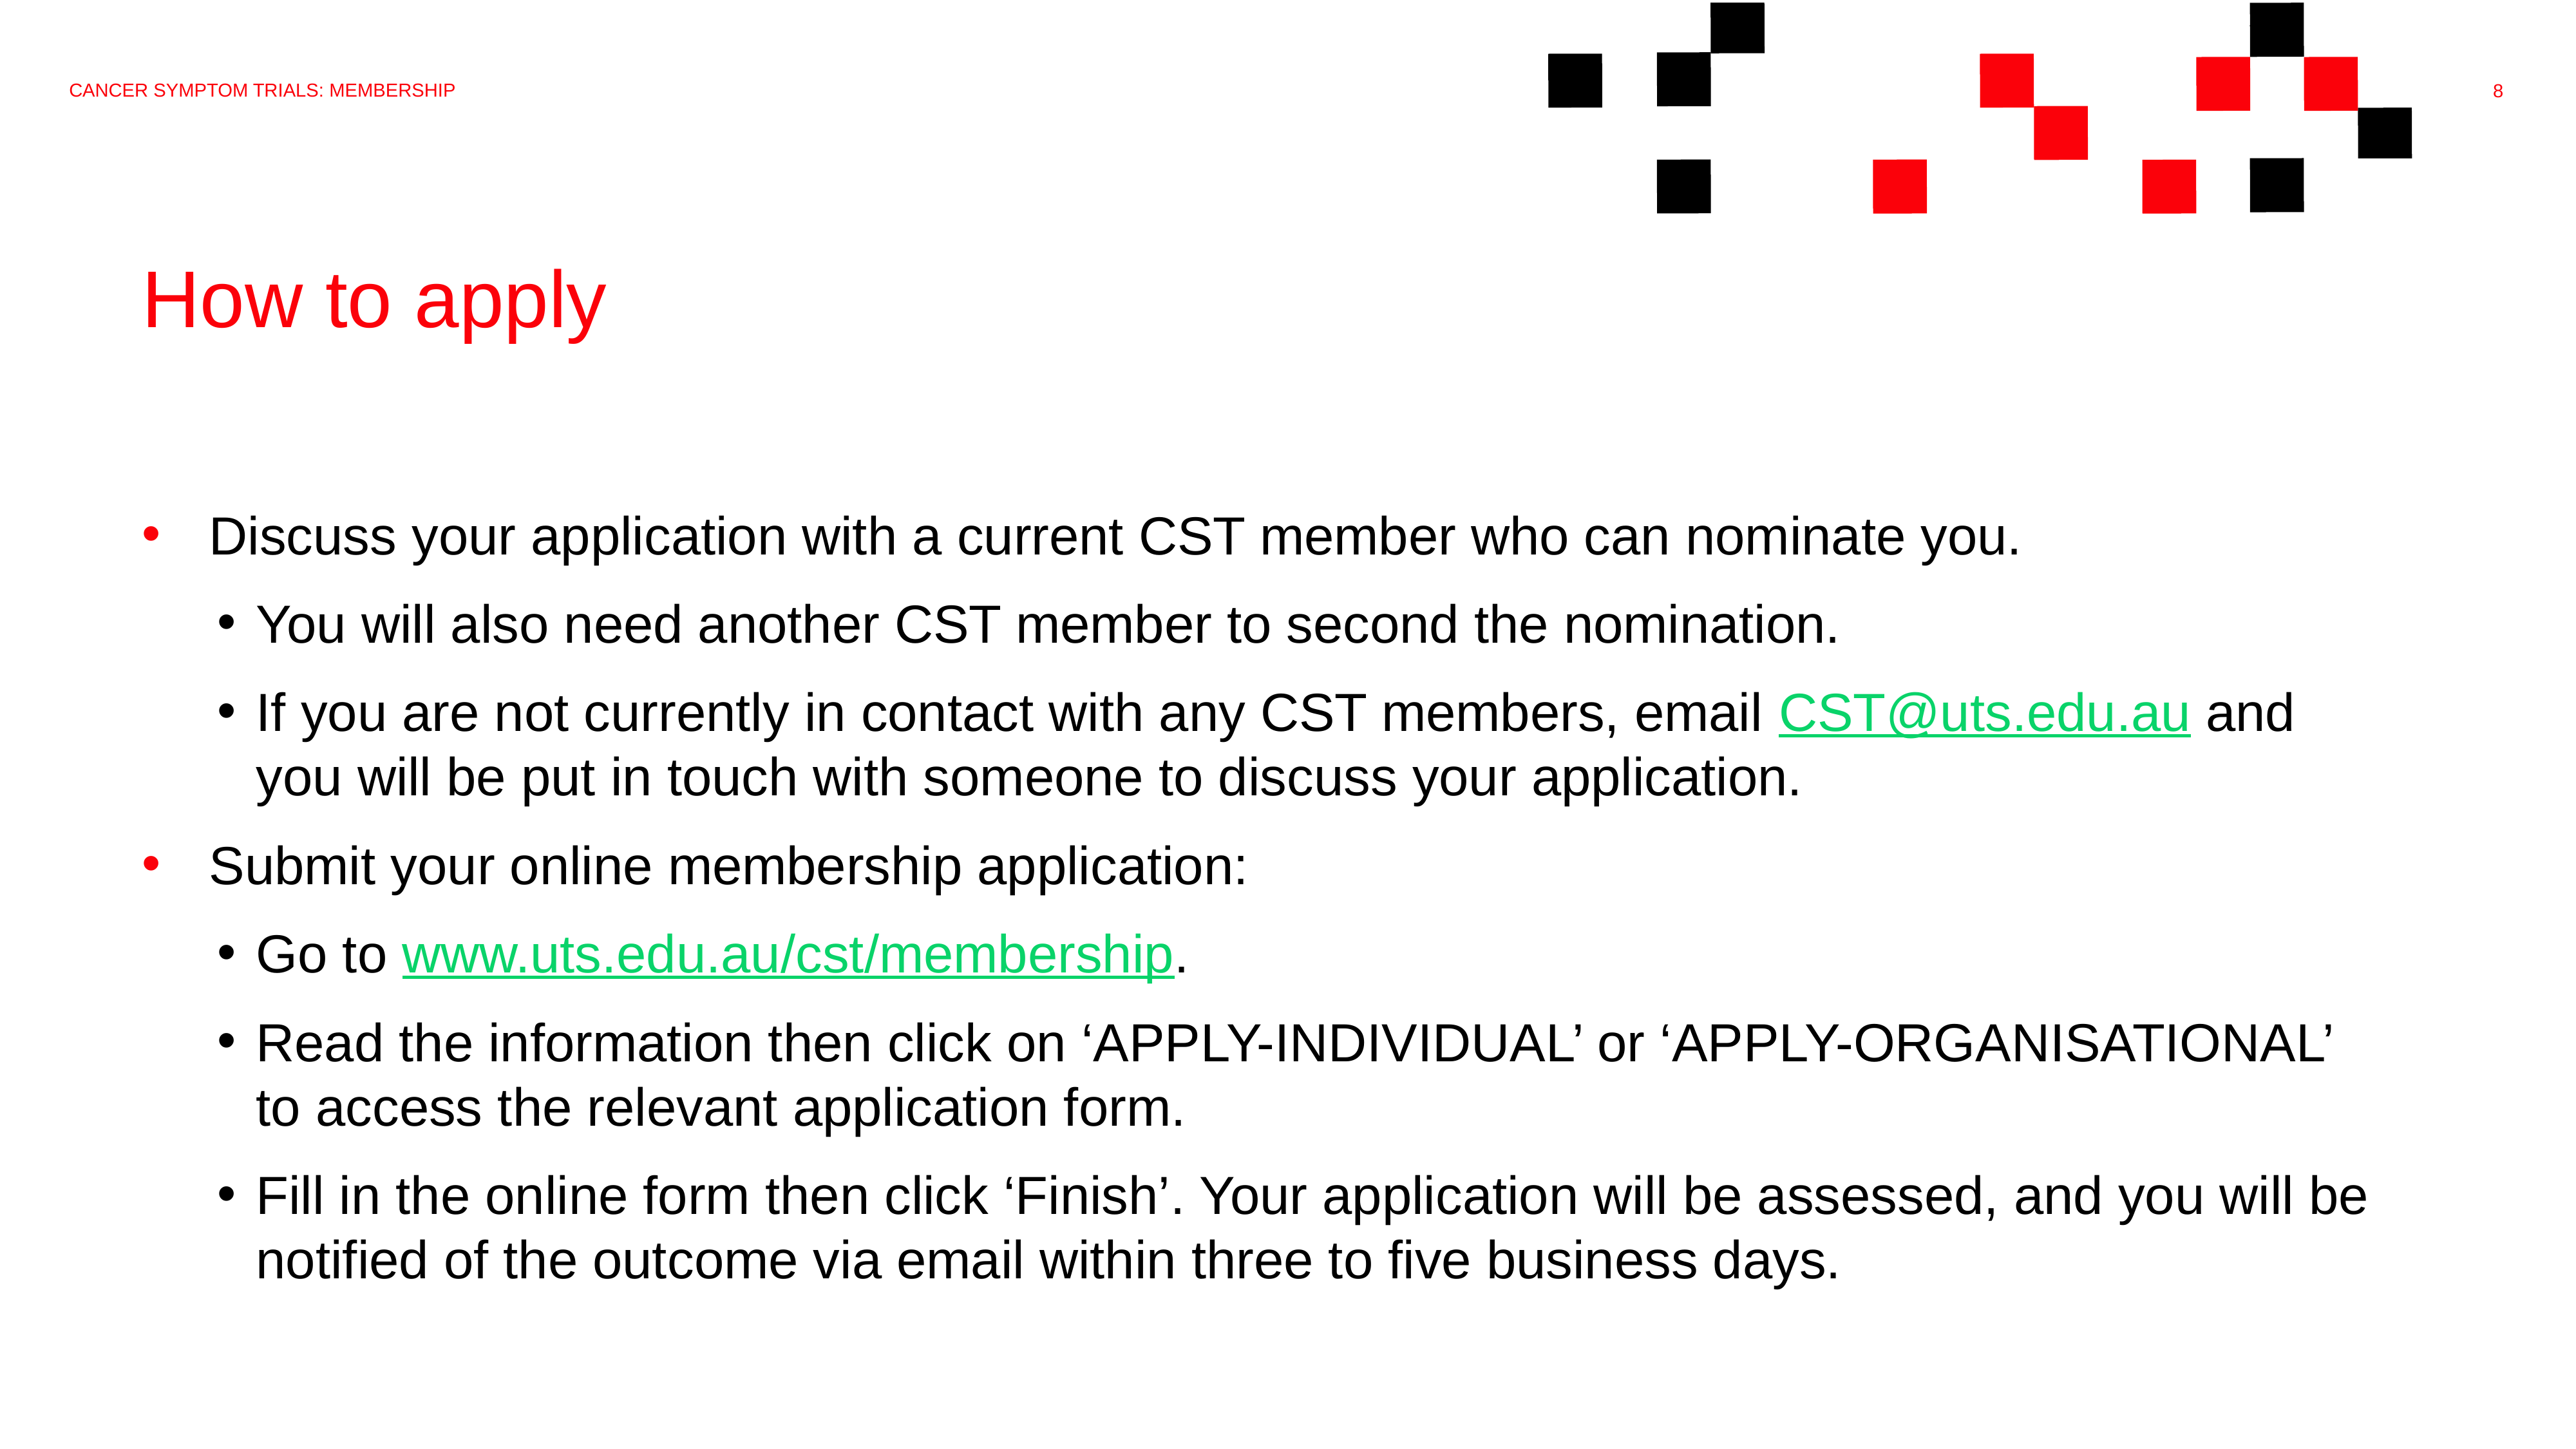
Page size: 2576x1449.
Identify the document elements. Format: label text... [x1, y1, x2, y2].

list Discuss your application with a current CST member who can nominate you. You will also need another CST member to second the nomination. If you are not currently in contact with any CST members, email CST@uts.edu.au and you will be put in touch with someone to discuss your application. Submit your online membership application: Go to www.uts.edu.au/cst/membership. Read the information then click on ‘APPLY-INDIVIDUAL’ or ‘APPLY-ORGANISATIONAL’ to access the relevant application form. Fill in the online form then click ‘Finish’. Your application will be assessed, and you will be notified of the outcome via email within three to five business days. [142, 500, 2382, 1367]
list Cancer symptom trials: membership [69, 62, 1211, 119]
title How to apply [142, 254, 1246, 476]
